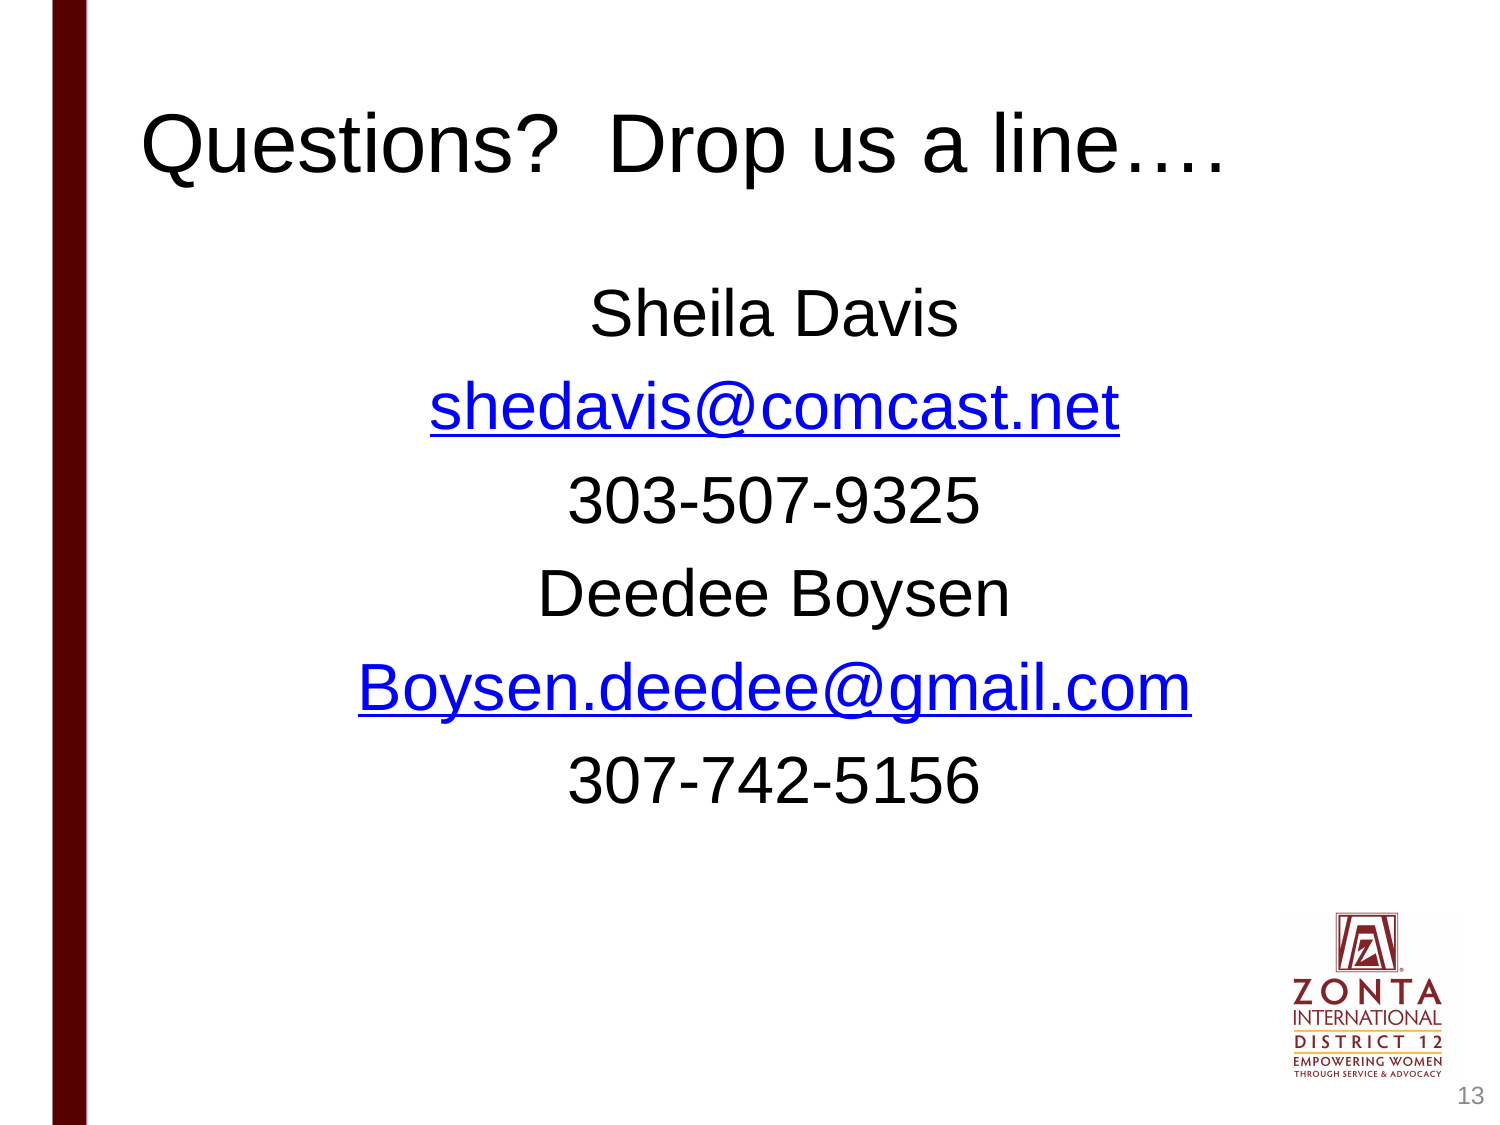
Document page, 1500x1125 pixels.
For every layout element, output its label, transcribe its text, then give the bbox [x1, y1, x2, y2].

list Sheila Davis shedavis@comcast.net 303-507-9325 Deedee Boysen Boysen.deedee@gmail.com 307-742-5156 [125, 262, 1425, 1005]
title Questions? Drop us a line…. [125, 45, 1425, 233]
slide_number 13 [1149, 1065, 1500, 1125]
picture [0, 0, 1460, 1125]
